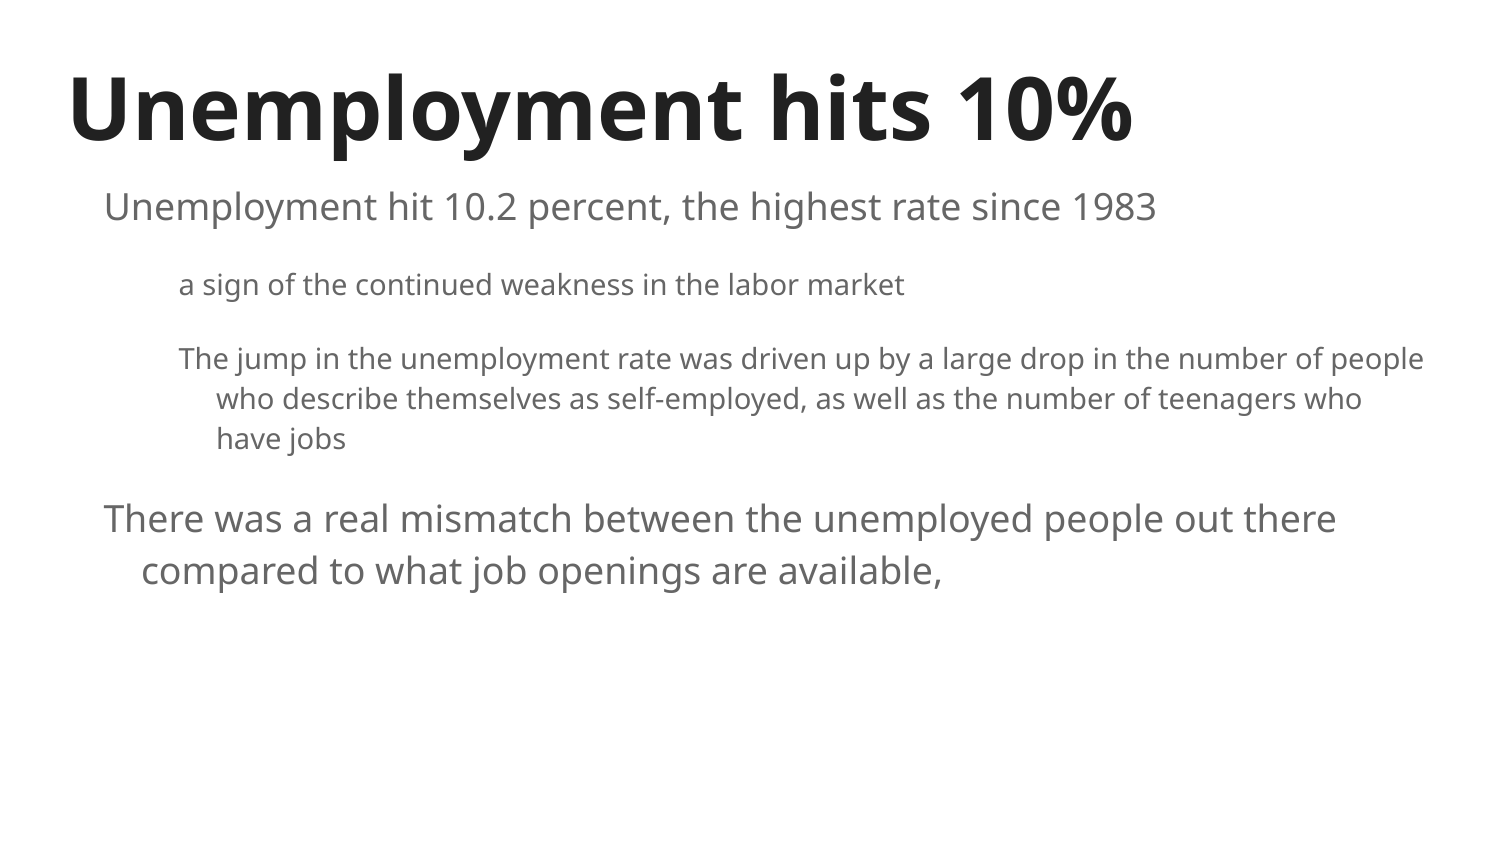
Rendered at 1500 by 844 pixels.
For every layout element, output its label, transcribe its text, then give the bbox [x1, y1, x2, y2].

list Unemployment hit 10.2 percent, the highest rate since 1983 a sign of the continued weakness in the labor market The jump in the unemployment rate was driven up by a large drop in the number of people who describe themselves as self-employed, as well as the number of teenagers who have jobs There was a real mismatch between the unemployed people out there compared to what job openings are available, [51, 161, 1449, 710]
title Unemployment hits 10% [51, 37, 1449, 161]
